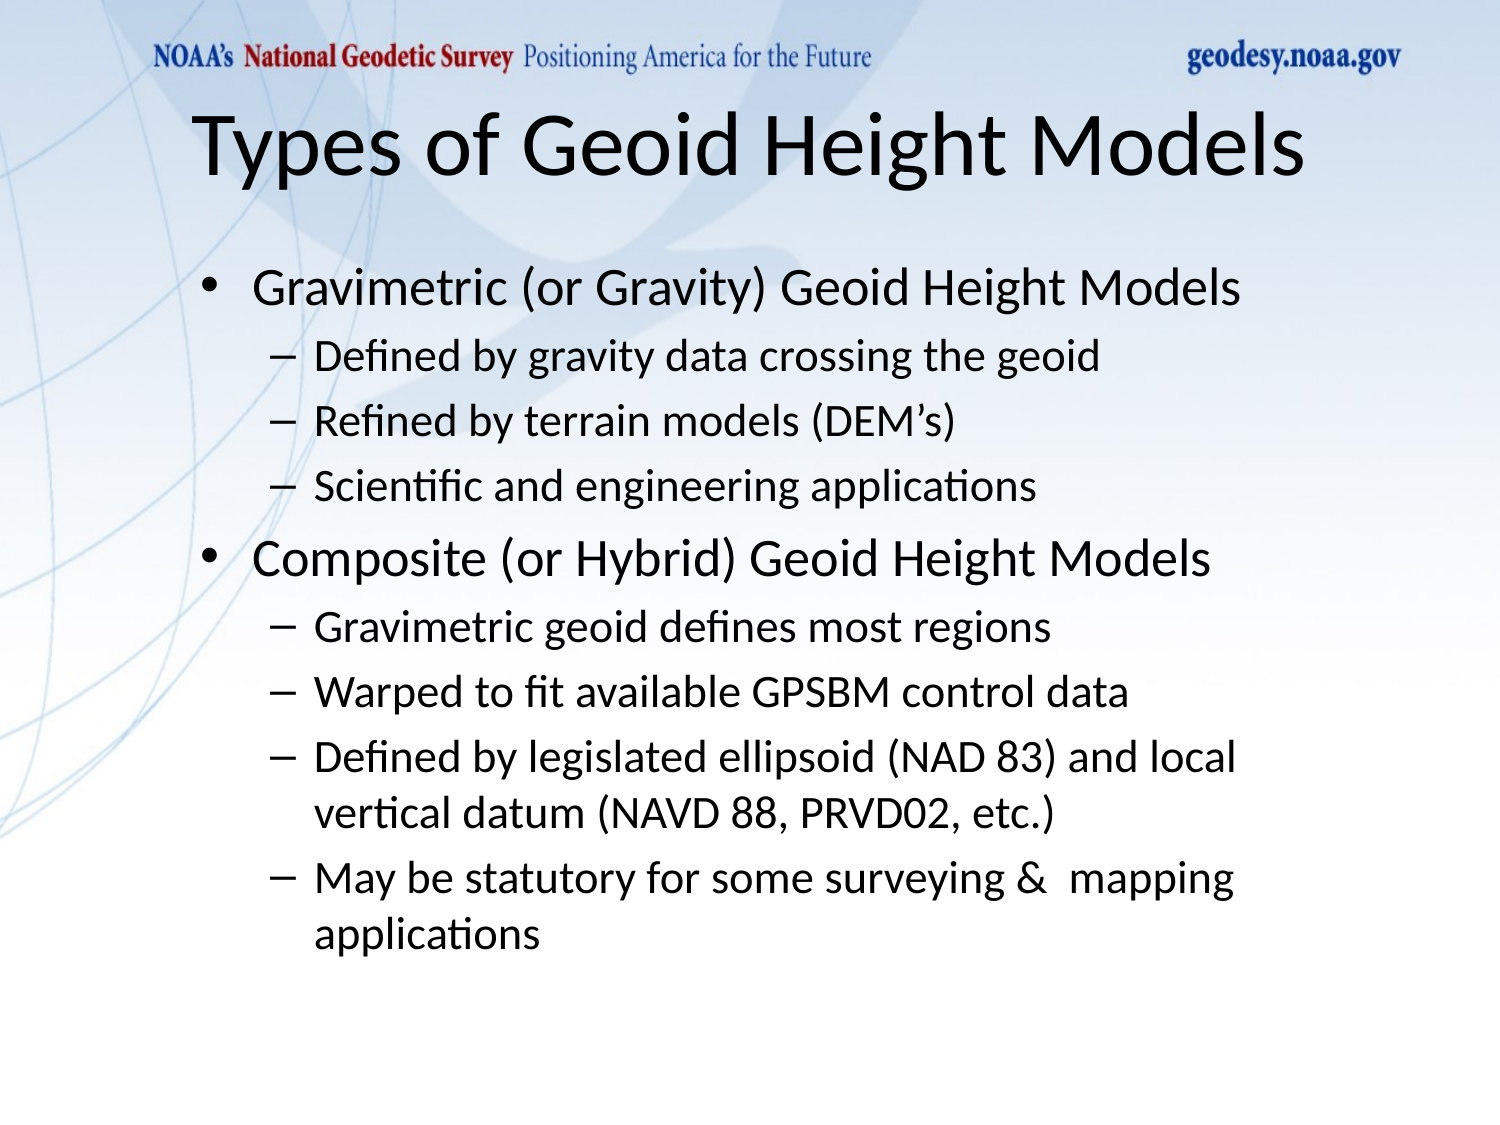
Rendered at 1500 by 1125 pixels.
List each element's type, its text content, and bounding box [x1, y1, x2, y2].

title Types of Geoid Height Models [75, 45, 1425, 233]
list Gravimetric (or Gravity) Geoid Height Models Defined by gravity data crossing the geoid Refined by terrain models (DEM’s) Scientific and engineering applications Composite (or Hybrid) Geoid Height Models Gravimetric geoid defines most regions Warped to fit available GPSBM control data Defined by legislated ellipsoid (NAD 83) and local vertical datum (NAVD 88, PRVD02, etc.) May be statutory for some surveying & mapping applications [185, 243, 1361, 969]
picture [0, 0, 1500, 1125]
